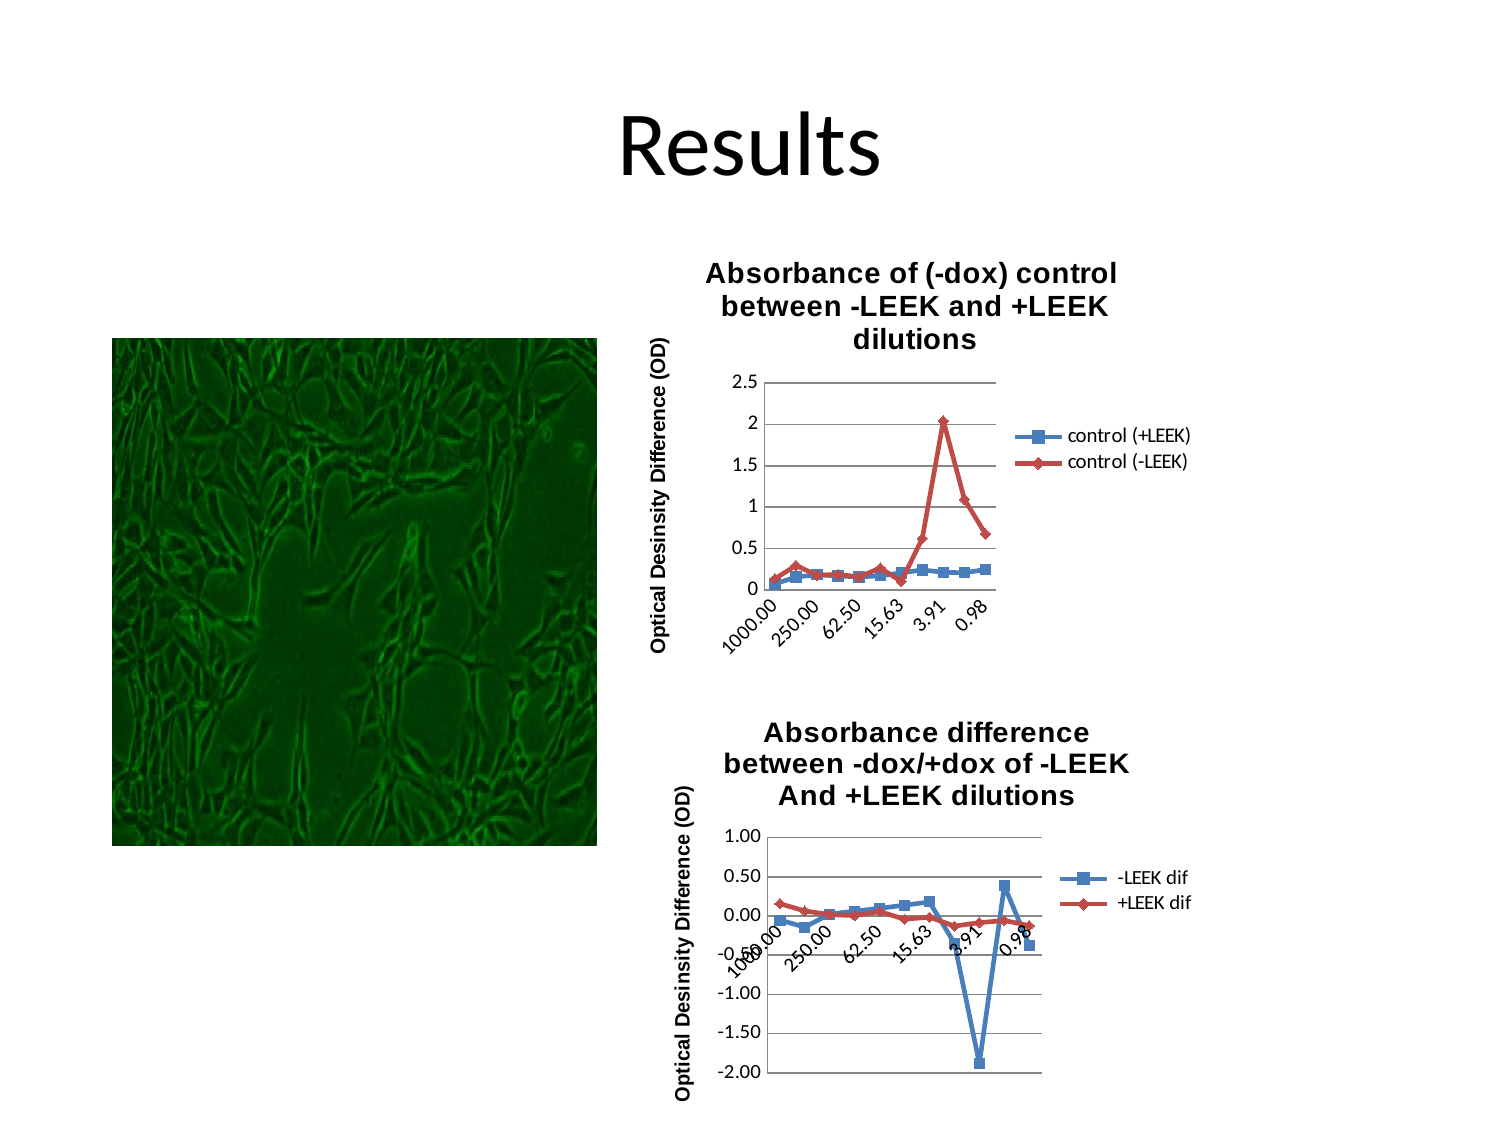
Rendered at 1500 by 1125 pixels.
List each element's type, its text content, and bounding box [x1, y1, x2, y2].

chart [619, 231, 1211, 669]
picture [111, 337, 597, 847]
chart [643, 692, 1211, 1107]
title Results [75, 45, 1425, 233]
